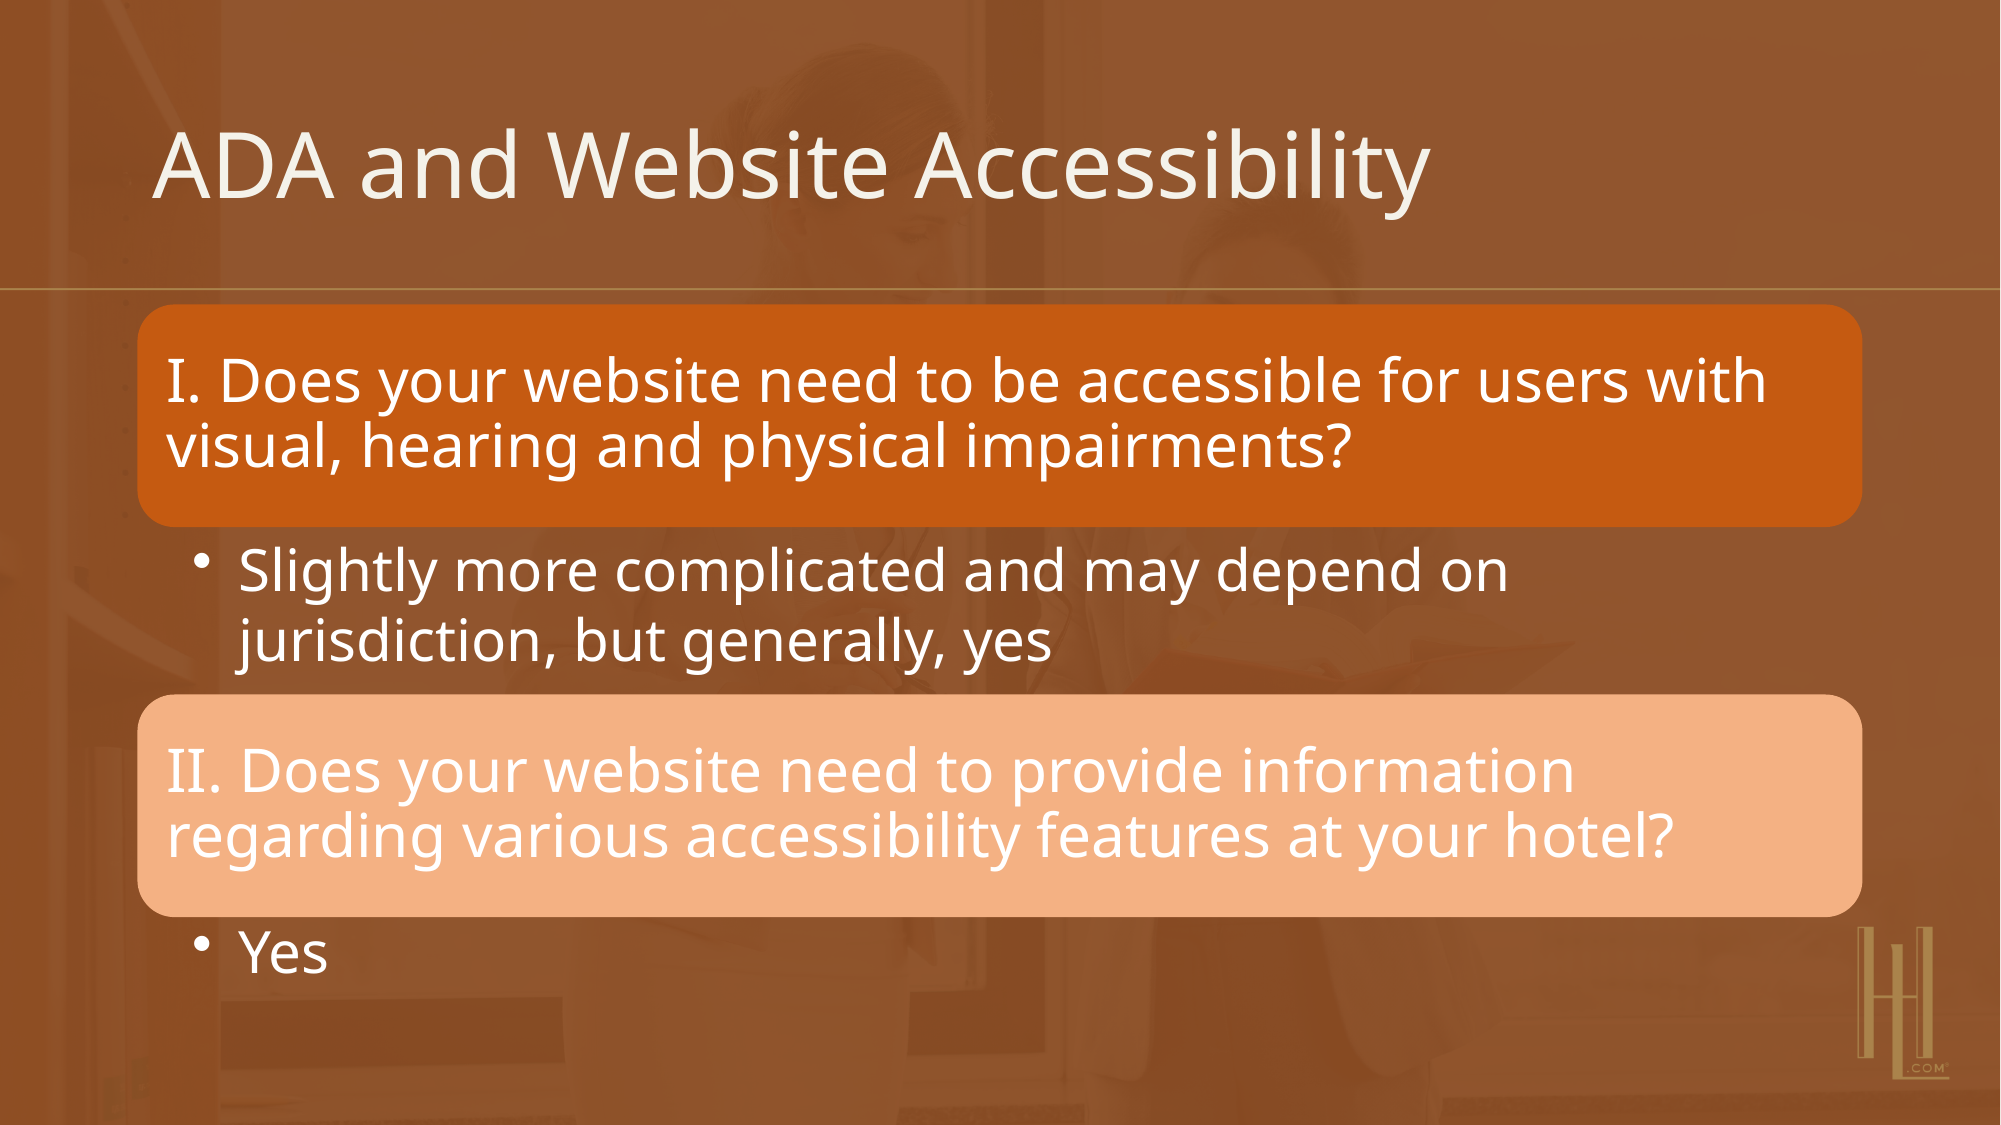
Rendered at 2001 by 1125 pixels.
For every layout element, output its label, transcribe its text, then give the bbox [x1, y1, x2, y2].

picture [0, 0, 2001, 1125]
title ADA and Website Accessibility [137, 59, 1863, 278]
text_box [137, 304, 1863, 1009]
